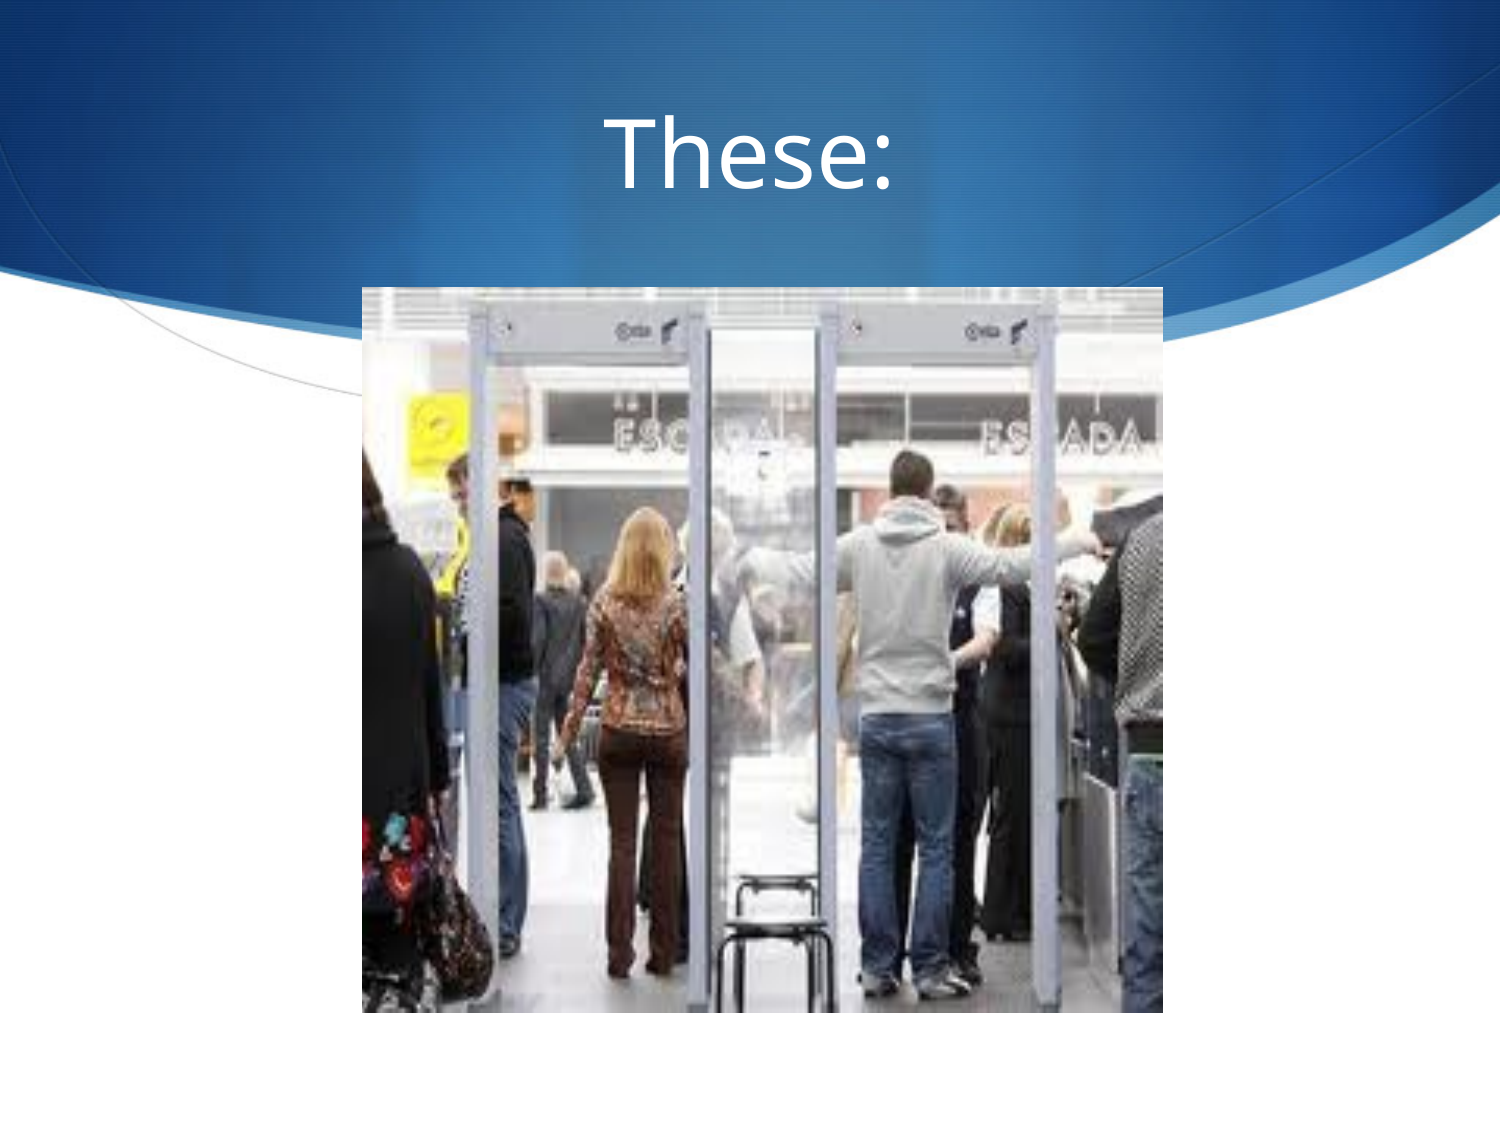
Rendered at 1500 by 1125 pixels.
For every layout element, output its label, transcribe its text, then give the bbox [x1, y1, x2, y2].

title These: [75, 56, 1425, 245]
picture [0, 0, 1500, 1125]
